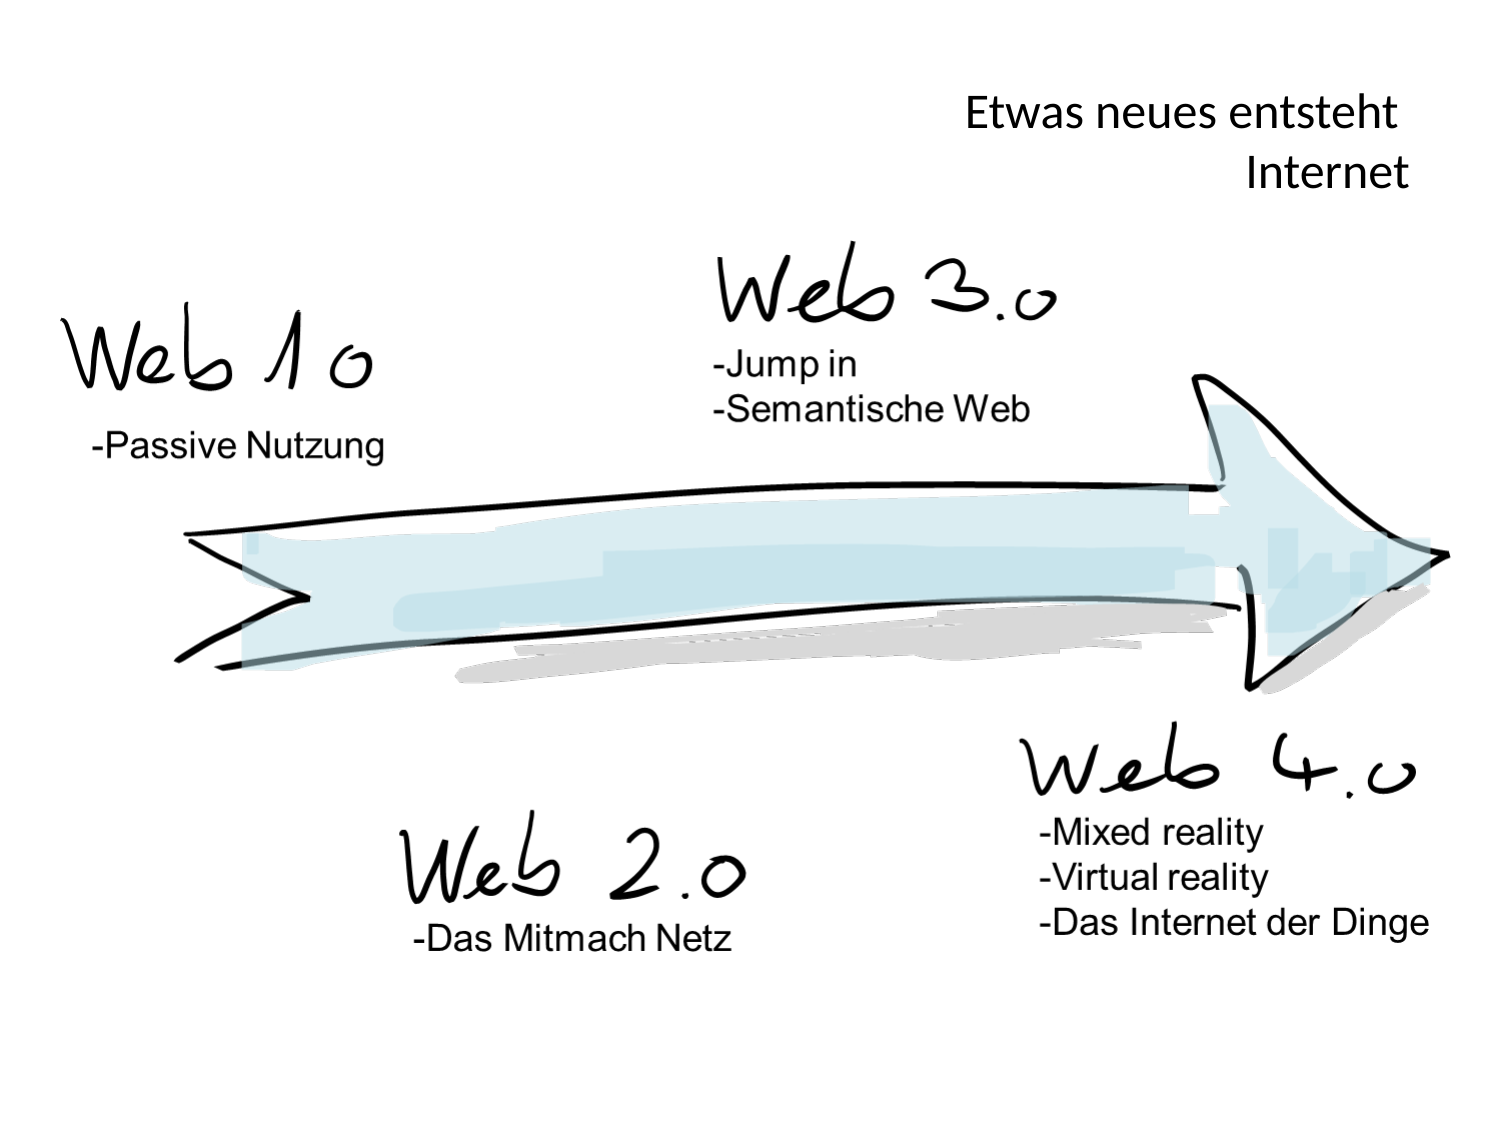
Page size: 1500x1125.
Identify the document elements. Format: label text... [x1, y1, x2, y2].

title Etwas neues entsteht Internet [74, 44, 1426, 230]
picture [52, 232, 1479, 983]
